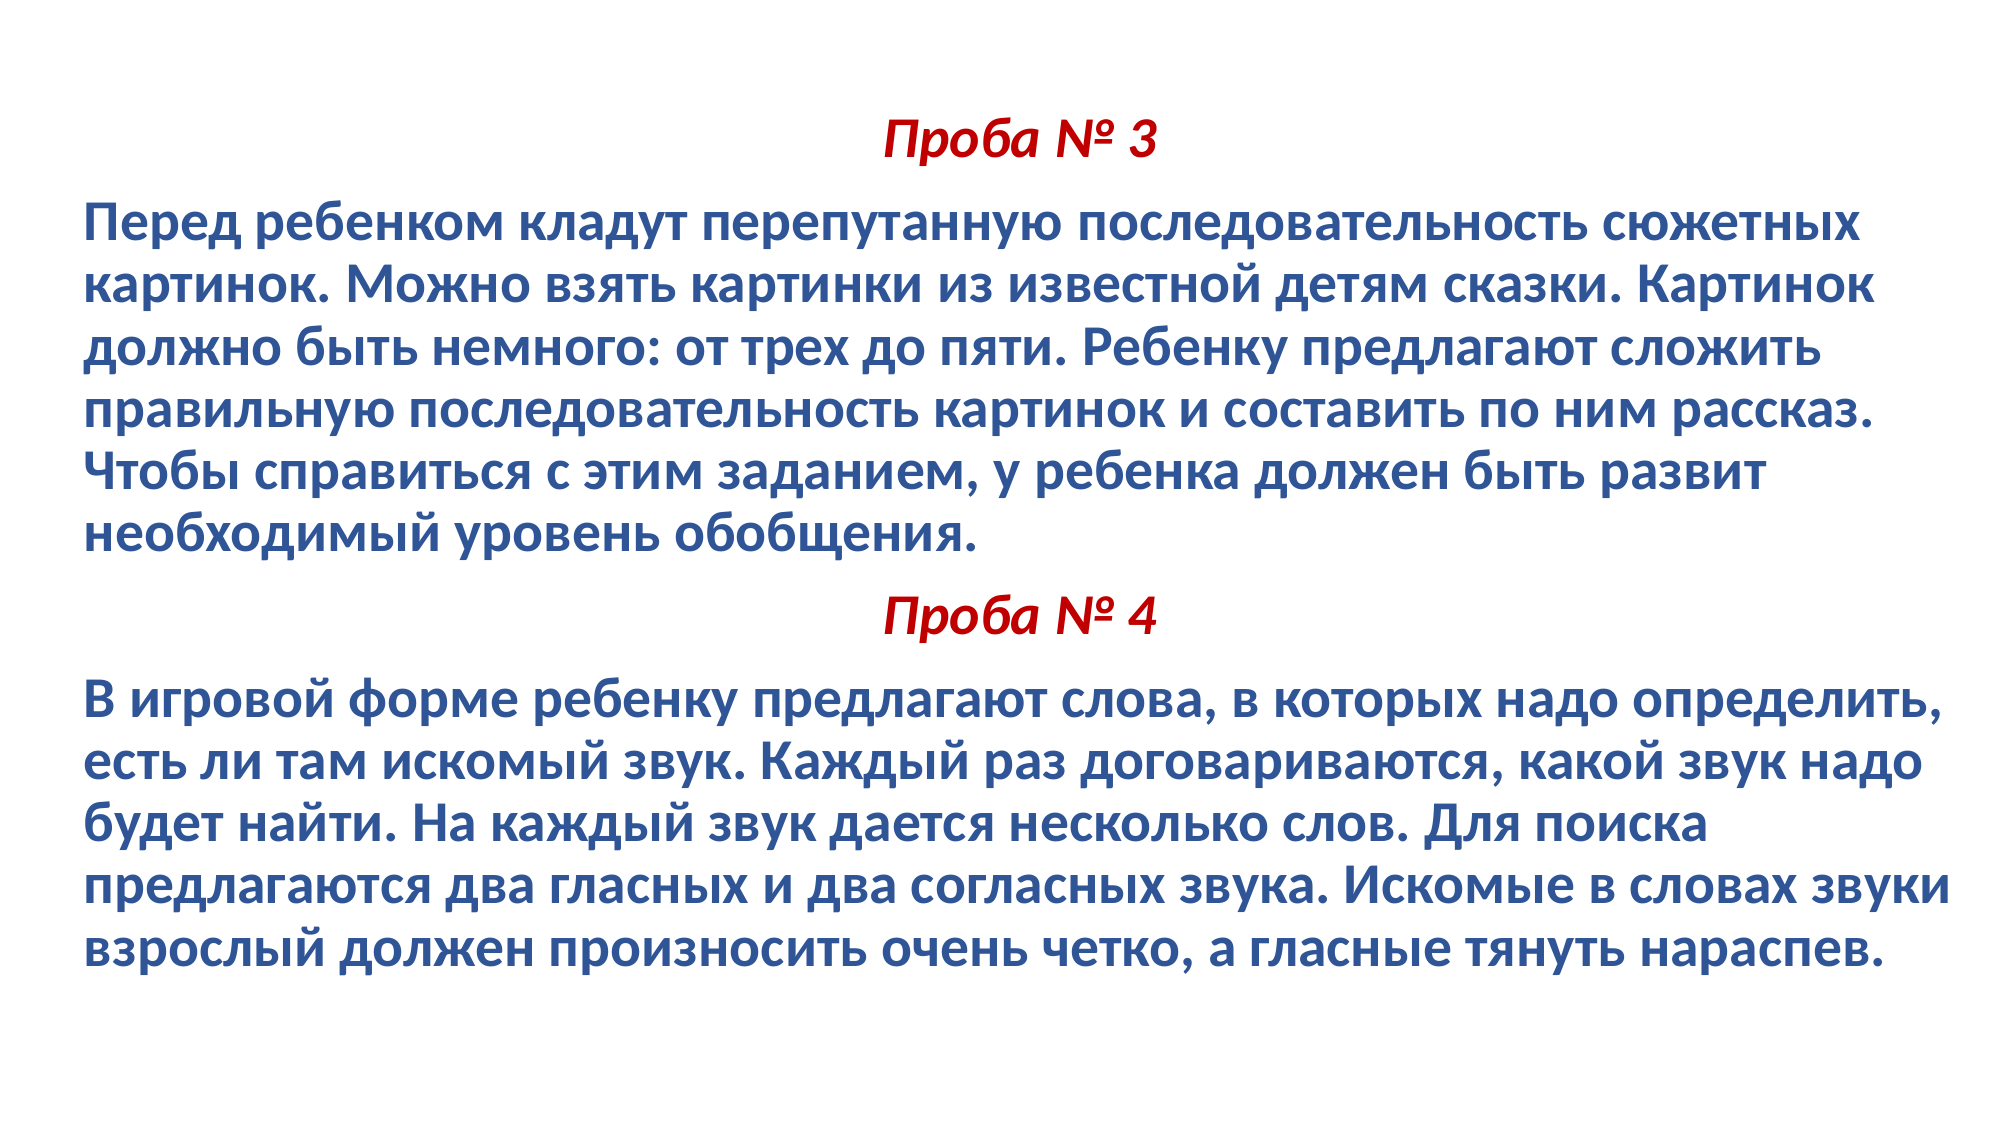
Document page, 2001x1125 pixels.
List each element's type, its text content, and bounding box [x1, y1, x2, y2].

list Проба № 3 Перед ребенком кладут перепутанную последовательность сюжетных картинок. Можно взять картинки из известной детям сказки. Картинок должно быть немного: от трех до пяти. Ребенку предлагают сложить правильную последовательность картинок и составить по ним рассказ. Чтобы справиться с этим заданием, у ребенка должен быть развит необходимый уровень обобщения. Проба № 4 В игровой форме ребенку предлагают слова, в которых надо определить, есть ли там искомый звук. Каждый раз договариваются, какой звук надо будет найти. На каждый звук дается несколько слов. Для поиска предлагаются два гласных и два согласных звука. Искомые в словах звуки взрослый должен произносить очень четко, а гласные тянуть нараспев. [69, 100, 1971, 1014]
